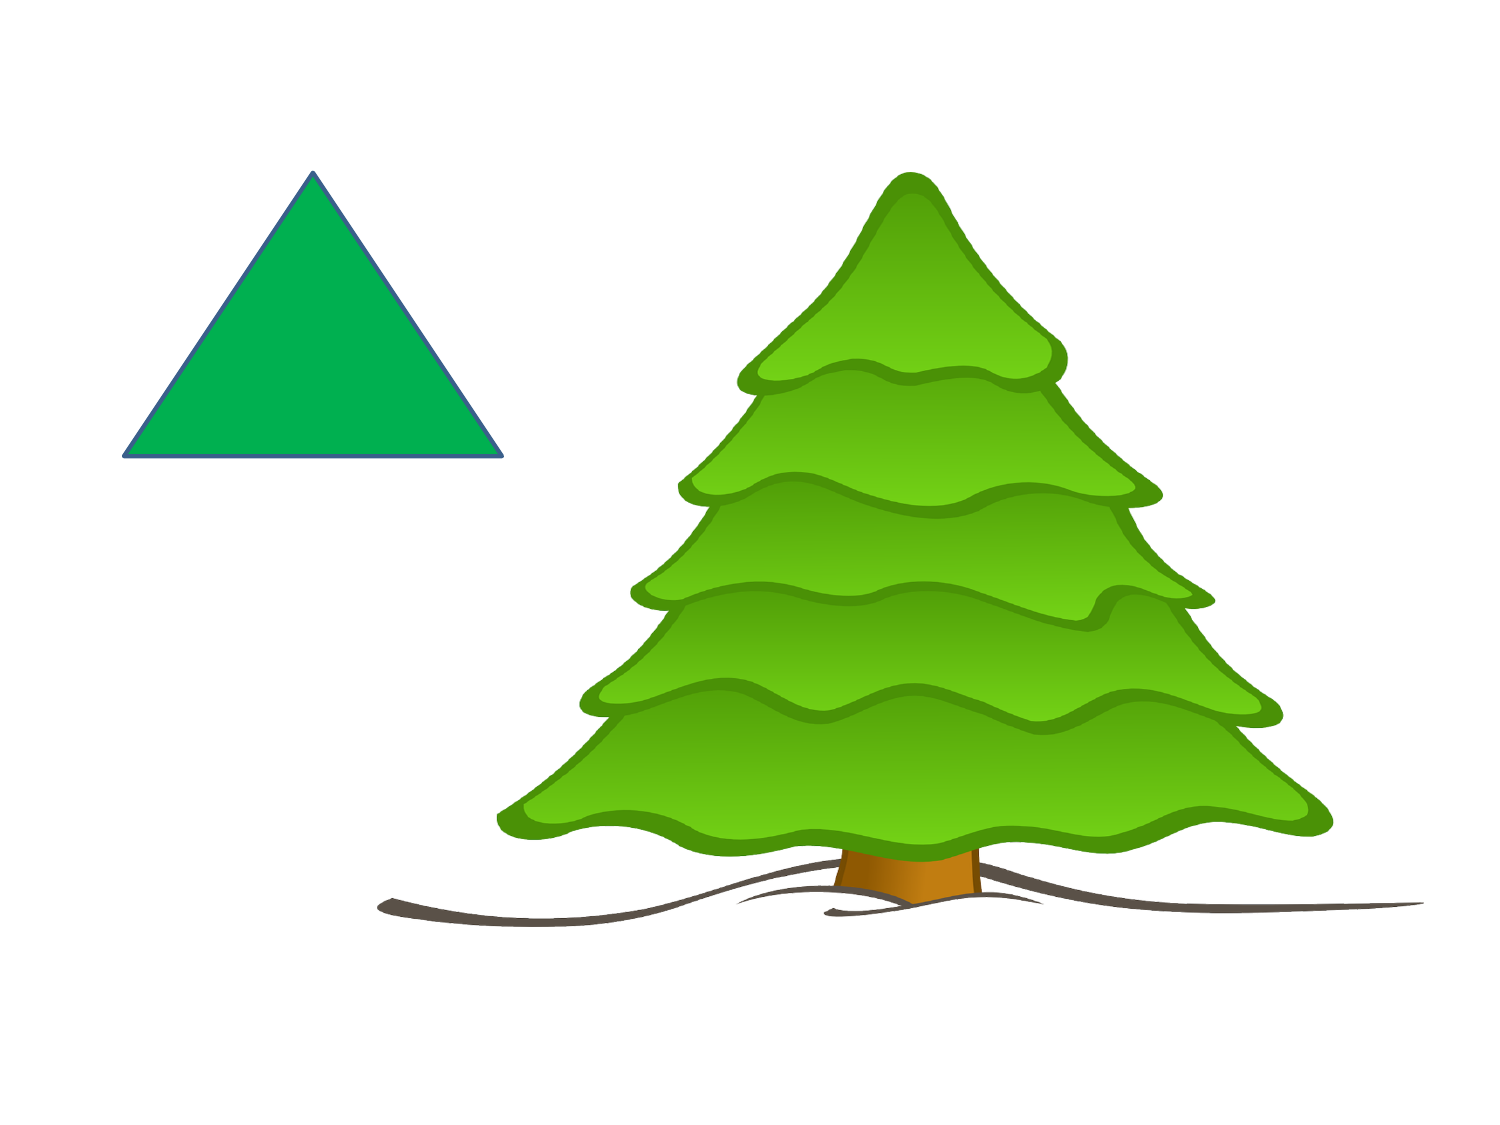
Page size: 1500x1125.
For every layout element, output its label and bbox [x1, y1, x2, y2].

picture [377, 172, 1424, 927]
text_box [122, 170, 372, 459]
